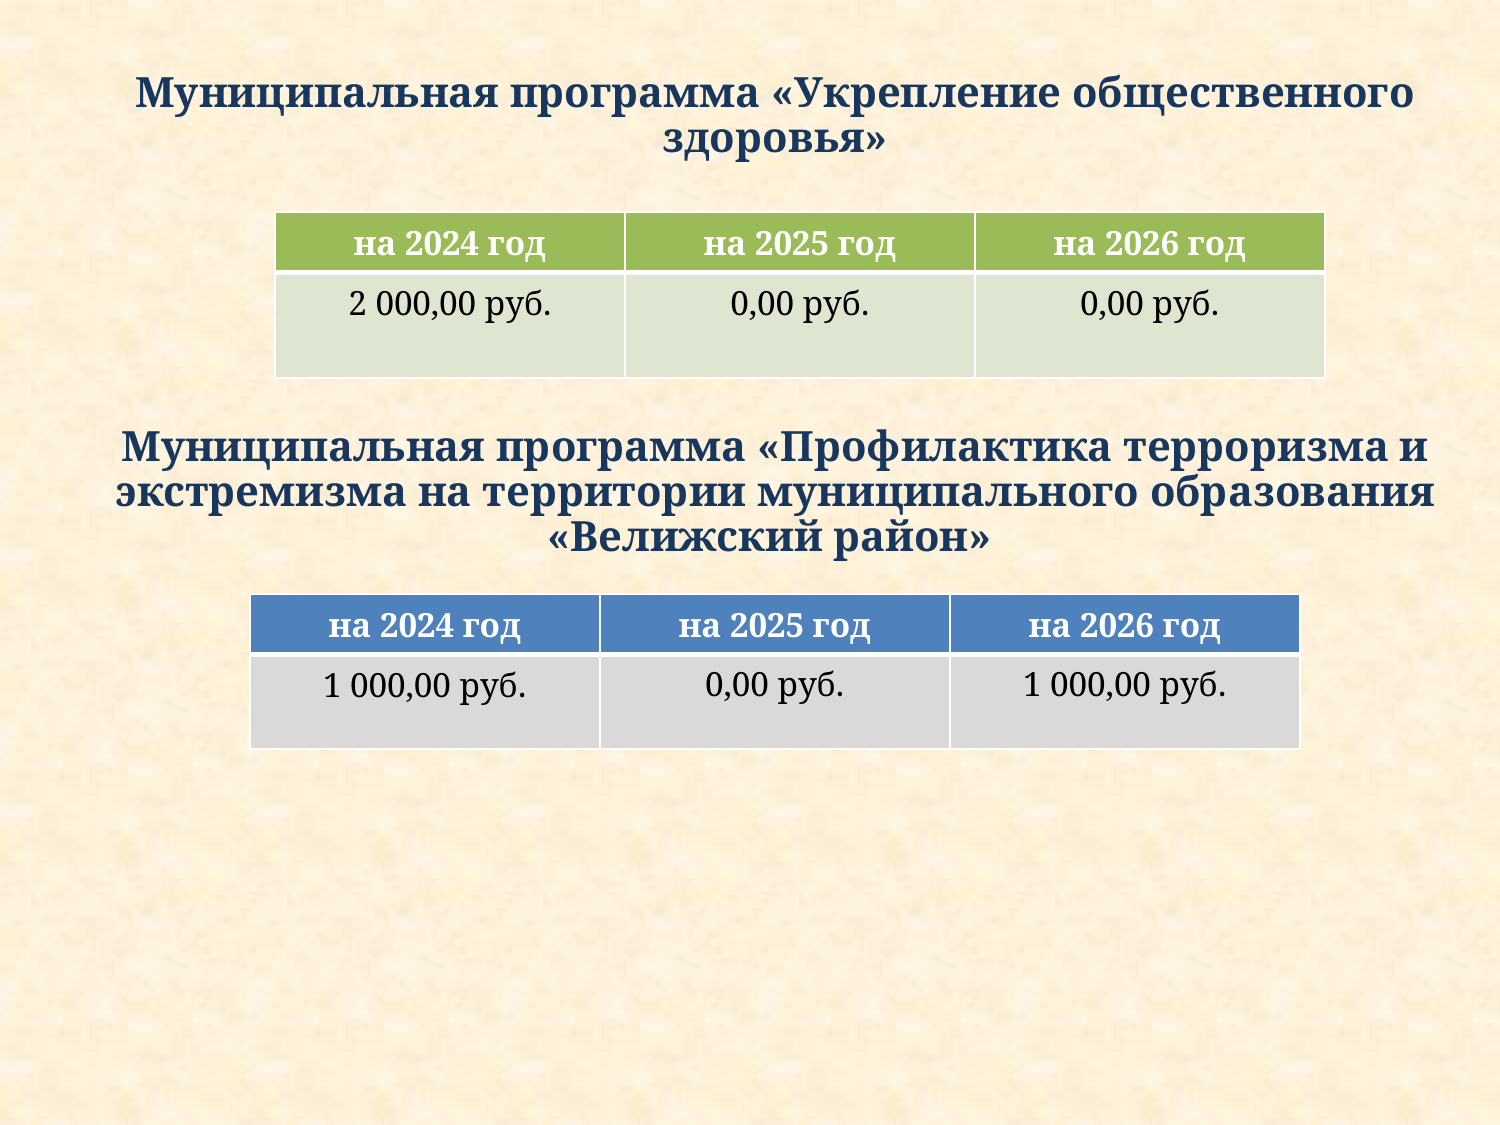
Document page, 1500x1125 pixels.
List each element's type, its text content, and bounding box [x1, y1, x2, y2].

table_cell 1 000,00 руб. [951, 657, 1299, 748]
text_box Муниципальная программа «Профилактика терроризма и экстремизма на территории муниципального образования «Велижский район» [75, 405, 1474, 569]
table_header на 2025 год [601, 595, 949, 652]
table_header на 2025 год [626, 213, 974, 270]
table_header на 2024 год [251, 595, 599, 652]
table_header на 2026 год [976, 213, 1324, 270]
table_header на 2024 год [276, 213, 624, 270]
table_cell 2 000,00 руб. [276, 275, 624, 377]
table_cell 0,00 руб. [626, 275, 974, 377]
text_box Муниципальная программа «Укрепление общественного здоровья» [50, 0, 1500, 169]
table_cell 1 000,00 руб. [251, 657, 599, 748]
table_cell 0,00 руб. [601, 657, 949, 748]
table_header на 2026 год [951, 595, 1299, 652]
table_cell 0,00 руб. [976, 275, 1324, 377]
picture [0, 0, 1500, 1125]
